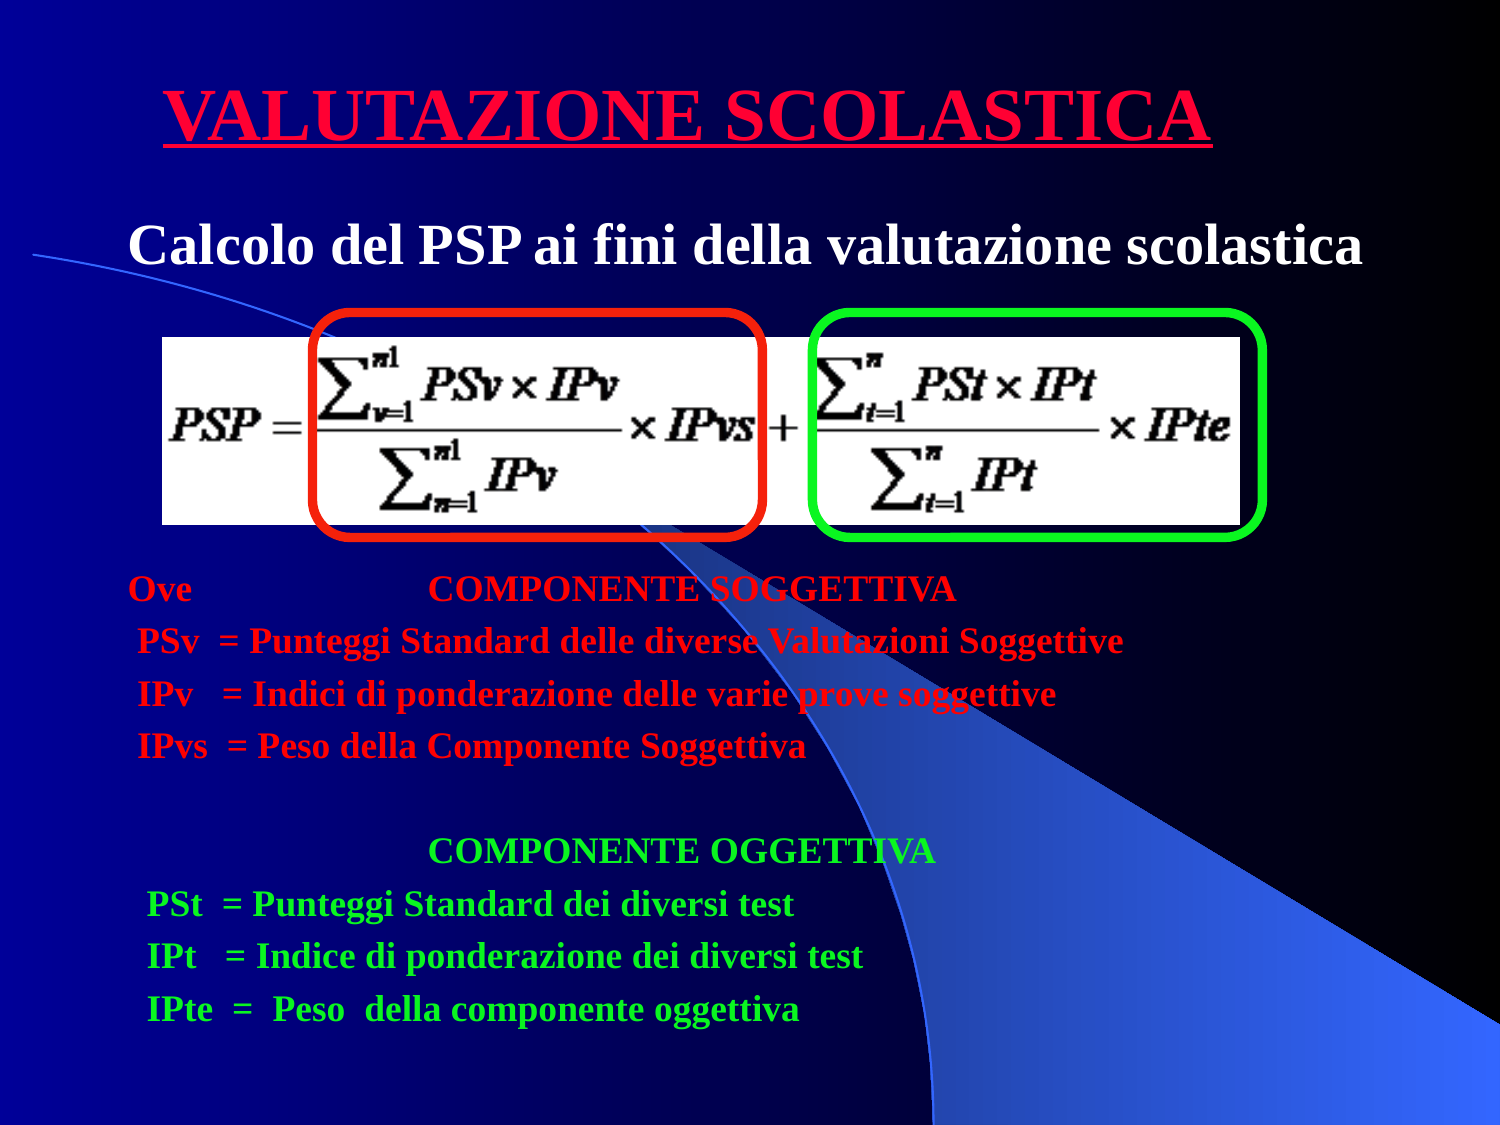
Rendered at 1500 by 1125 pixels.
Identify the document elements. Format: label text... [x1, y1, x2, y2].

text_box [315, 312, 760, 335]
picture [162, 337, 1241, 526]
title VALUTAZIONE SCOLASTICA [49, 49, 1326, 163]
text_box [815, 312, 1263, 538]
subtitle Calcolo del PSP ai fini della valutazione scolastica Ove COMPONENTE SOGGETTIVA PSv = Punteggi Standard delle diverse Valutazioni Soggettive IPv = Indici di ponderazione delle varie prove soggettive IPvs = Peso della Componente Soggettiva COMPONENTE OGGETTIVA PSt = Punteggi Standard dei diversi test IPt = Indice di ponderazione dei diversi test IPte = Peso della componente oggettiva [112, 187, 1451, 1101]
